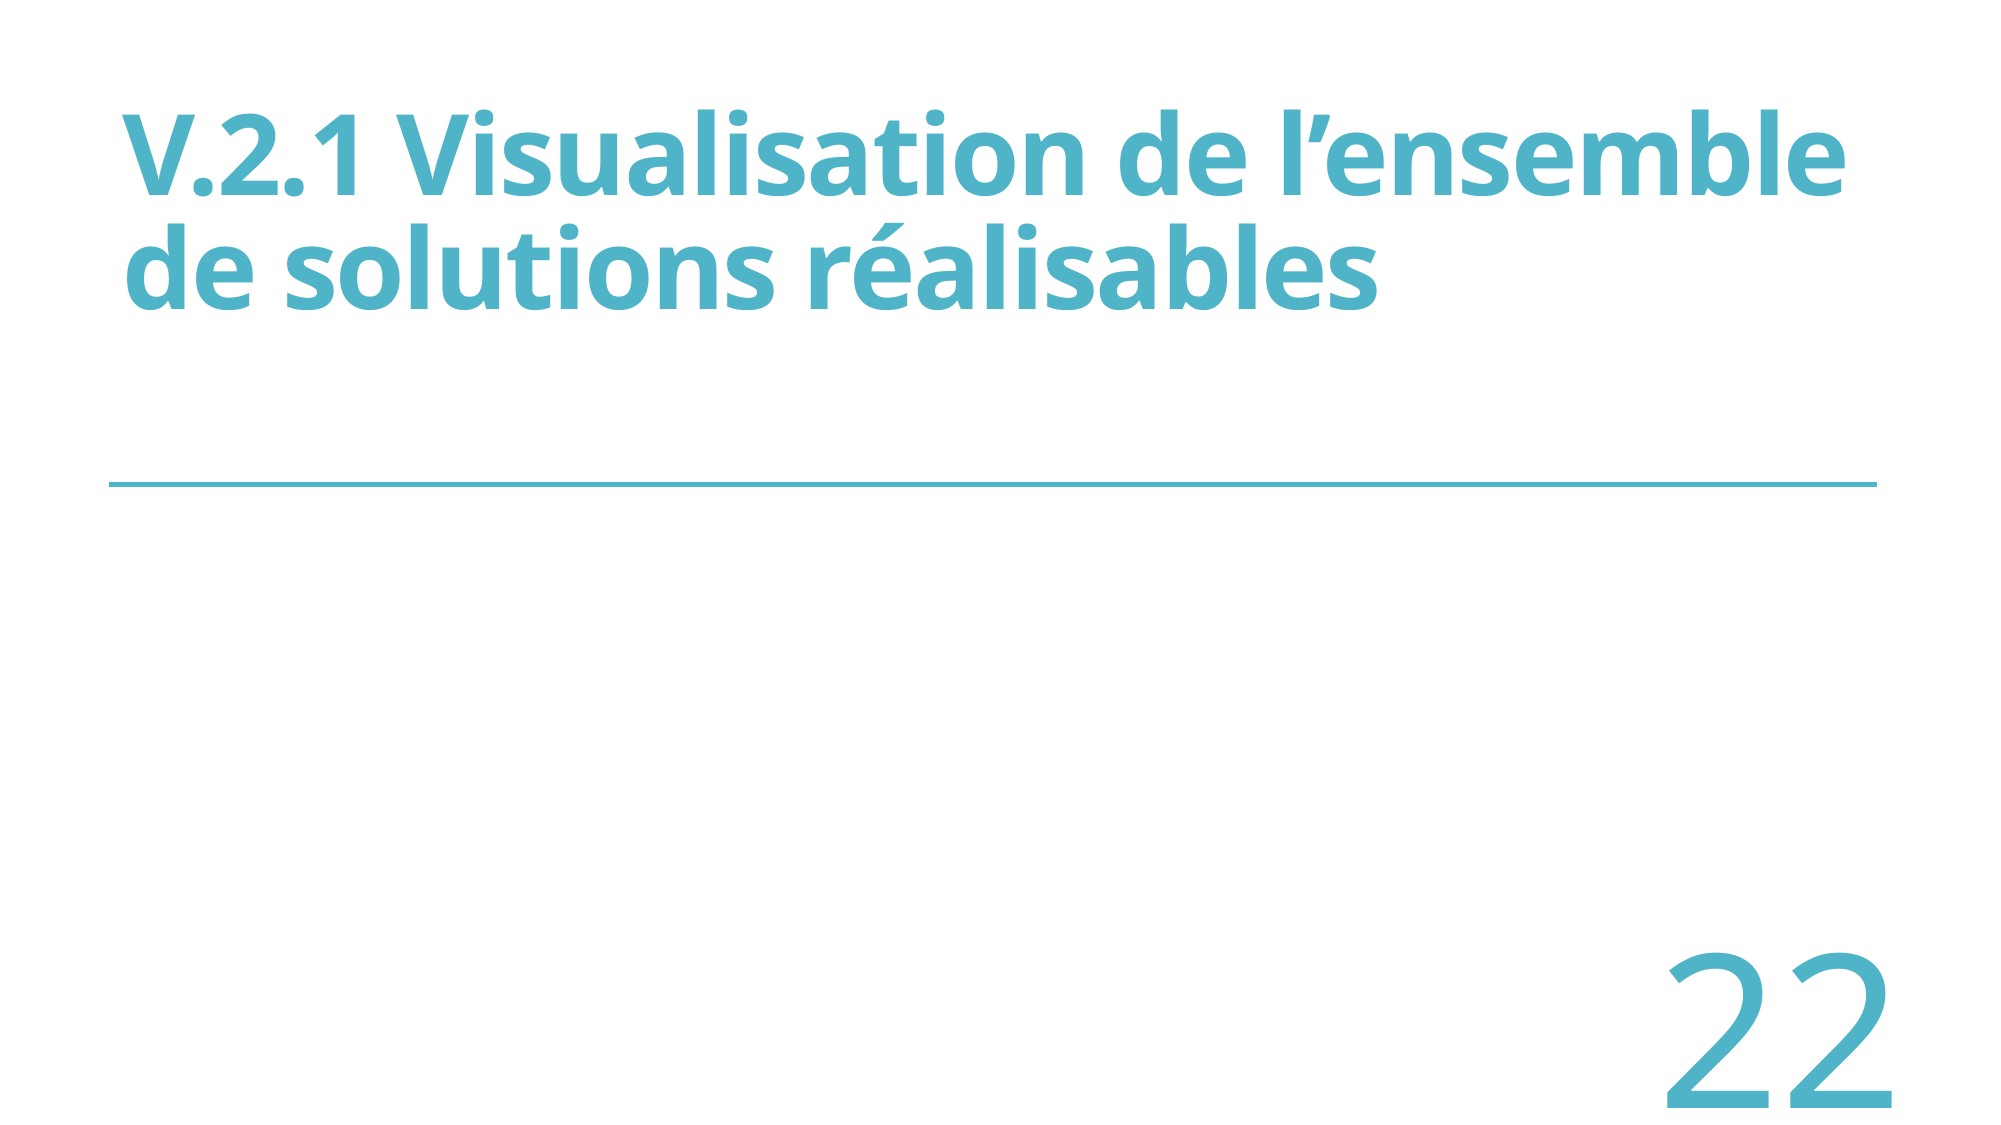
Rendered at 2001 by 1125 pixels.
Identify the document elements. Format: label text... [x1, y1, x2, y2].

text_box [110, 329, 1876, 948]
text_box 22 [1437, 963, 1918, 1125]
text_box V.2.1 Visualisation de l’ensemble de solutions réalisables [107, 81, 1875, 330]
